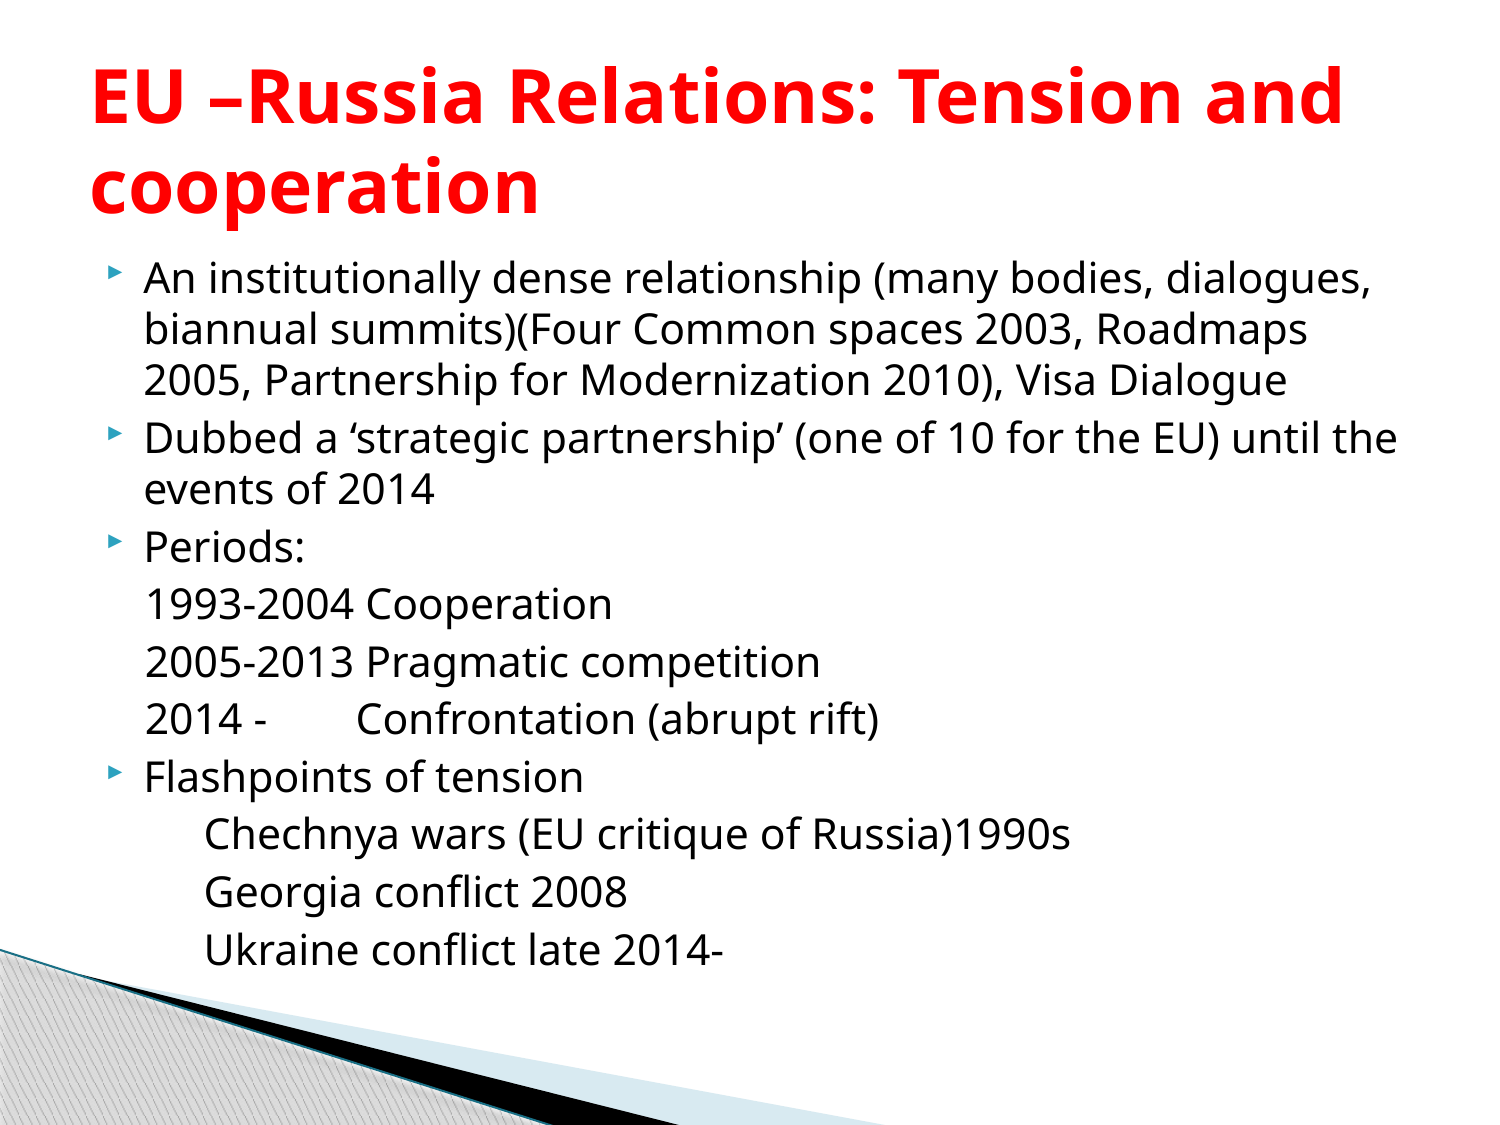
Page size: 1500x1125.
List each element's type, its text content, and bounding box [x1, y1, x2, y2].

title EU –Russia Relations: Tension and cooperation [75, 45, 1425, 233]
list An institutionally dense relationship (many bodies, dialogues, biannual summits)(Four Common spaces 2003, Roadmaps 2005, Partnership for Modernization 2010), Visa Dialogue Dubbed a ‘strategic partnership’ (one of 10 for the EU) until the events of 2014 Periods: 1993-2004 Cooperation 2005-2013 Pragmatic competition 2014 - Confrontation (abrupt rift) Flashpoints of tension Chechnya wars (EU critique of Russia)1990s Georgia conflict 2008 Ukraine conflict late 2014- [75, 243, 1425, 986]
